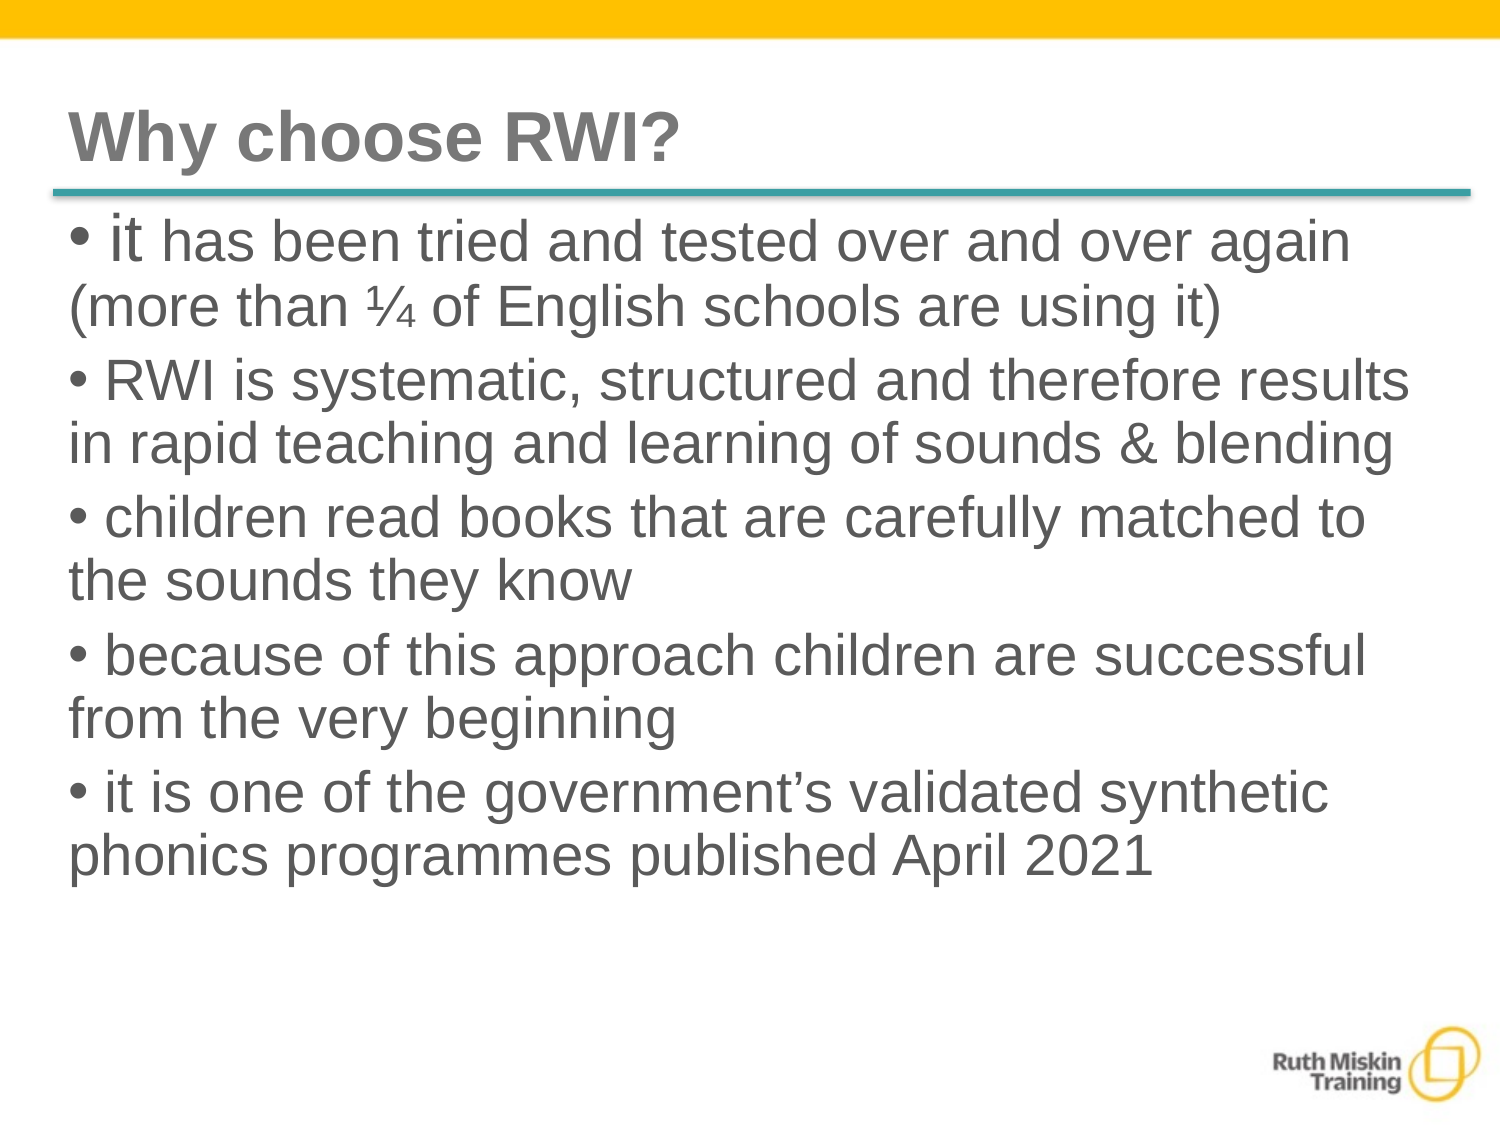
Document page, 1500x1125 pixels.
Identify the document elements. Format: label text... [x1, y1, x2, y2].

picture [0, 0, 1500, 1125]
list it has been tried and tested over and over again (more than ¼ of English schools are using it) RWI is systematic, structured and therefore results in rapid teaching and learning of sounds & blending children read books that are carefully matched to the sounds they know because of this approach children are successful from the very beginning it is one of the government’s validated synthetic phonics programmes published April 2021 [52, 196, 1471, 1024]
title Why choose RWI? [52, 42, 1281, 185]
